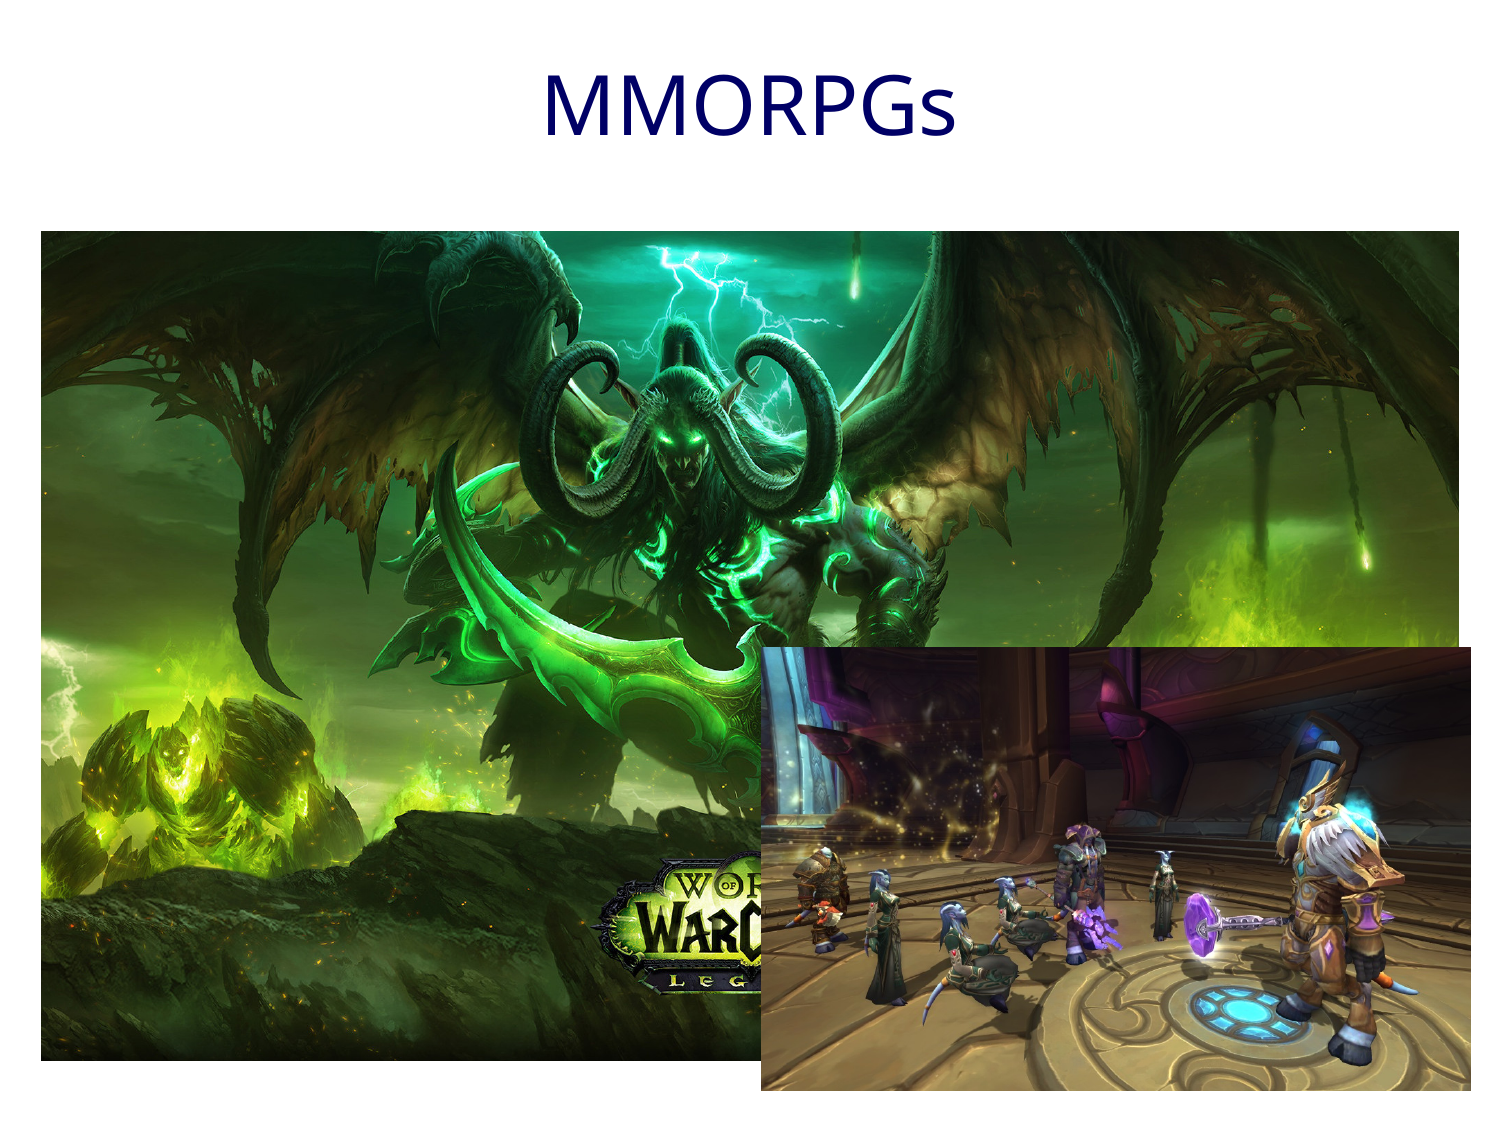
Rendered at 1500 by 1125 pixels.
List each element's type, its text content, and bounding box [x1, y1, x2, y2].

picture [41, 231, 1471, 1091]
title MMORPGs [75, 45, 1425, 230]
